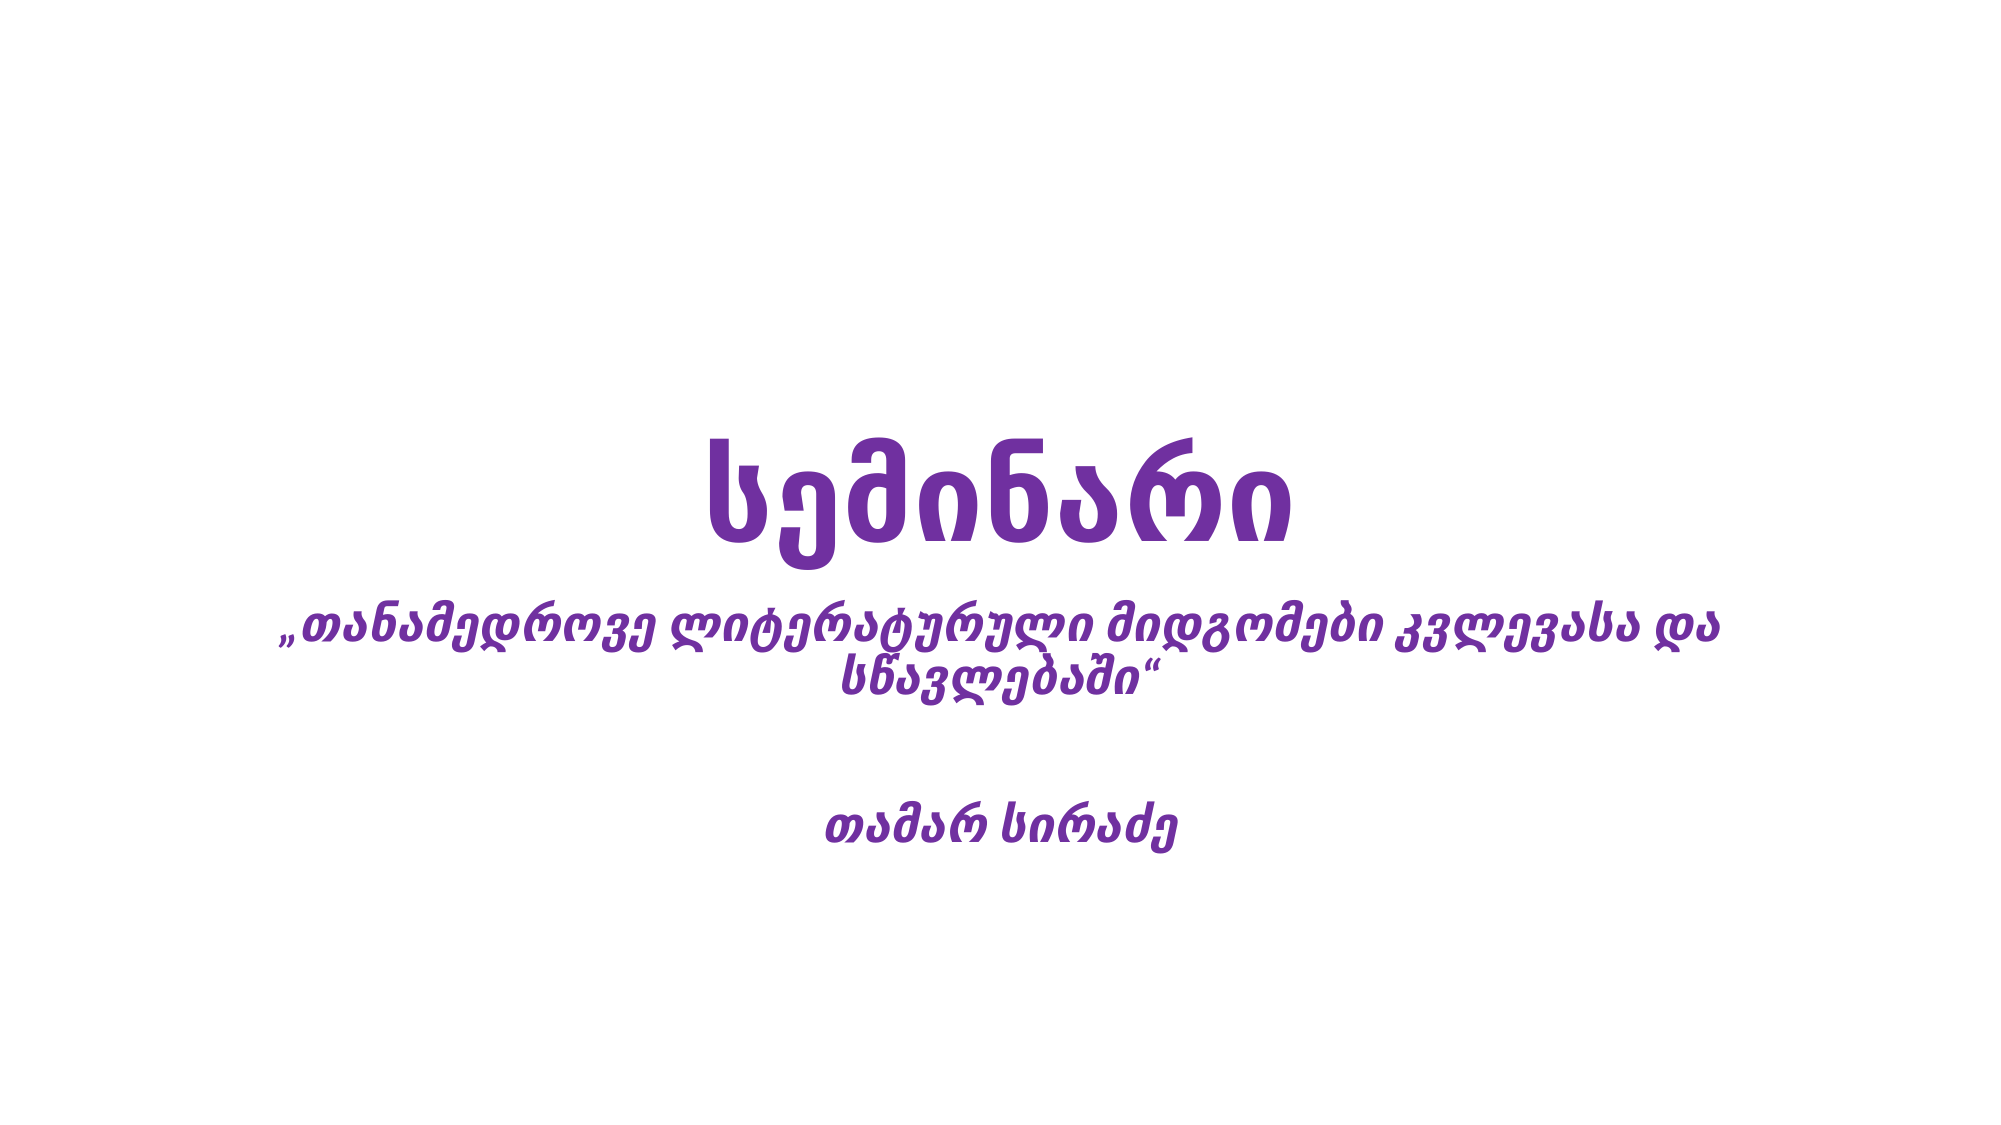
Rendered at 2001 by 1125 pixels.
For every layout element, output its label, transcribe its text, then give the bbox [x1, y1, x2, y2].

title სემინარი [249, 184, 1750, 576]
subtitle „თანამედროვე ლიტერატურული მიდგომები კვლევასა და სწავლებაში“ თამარ სირაძე [249, 590, 1750, 863]
